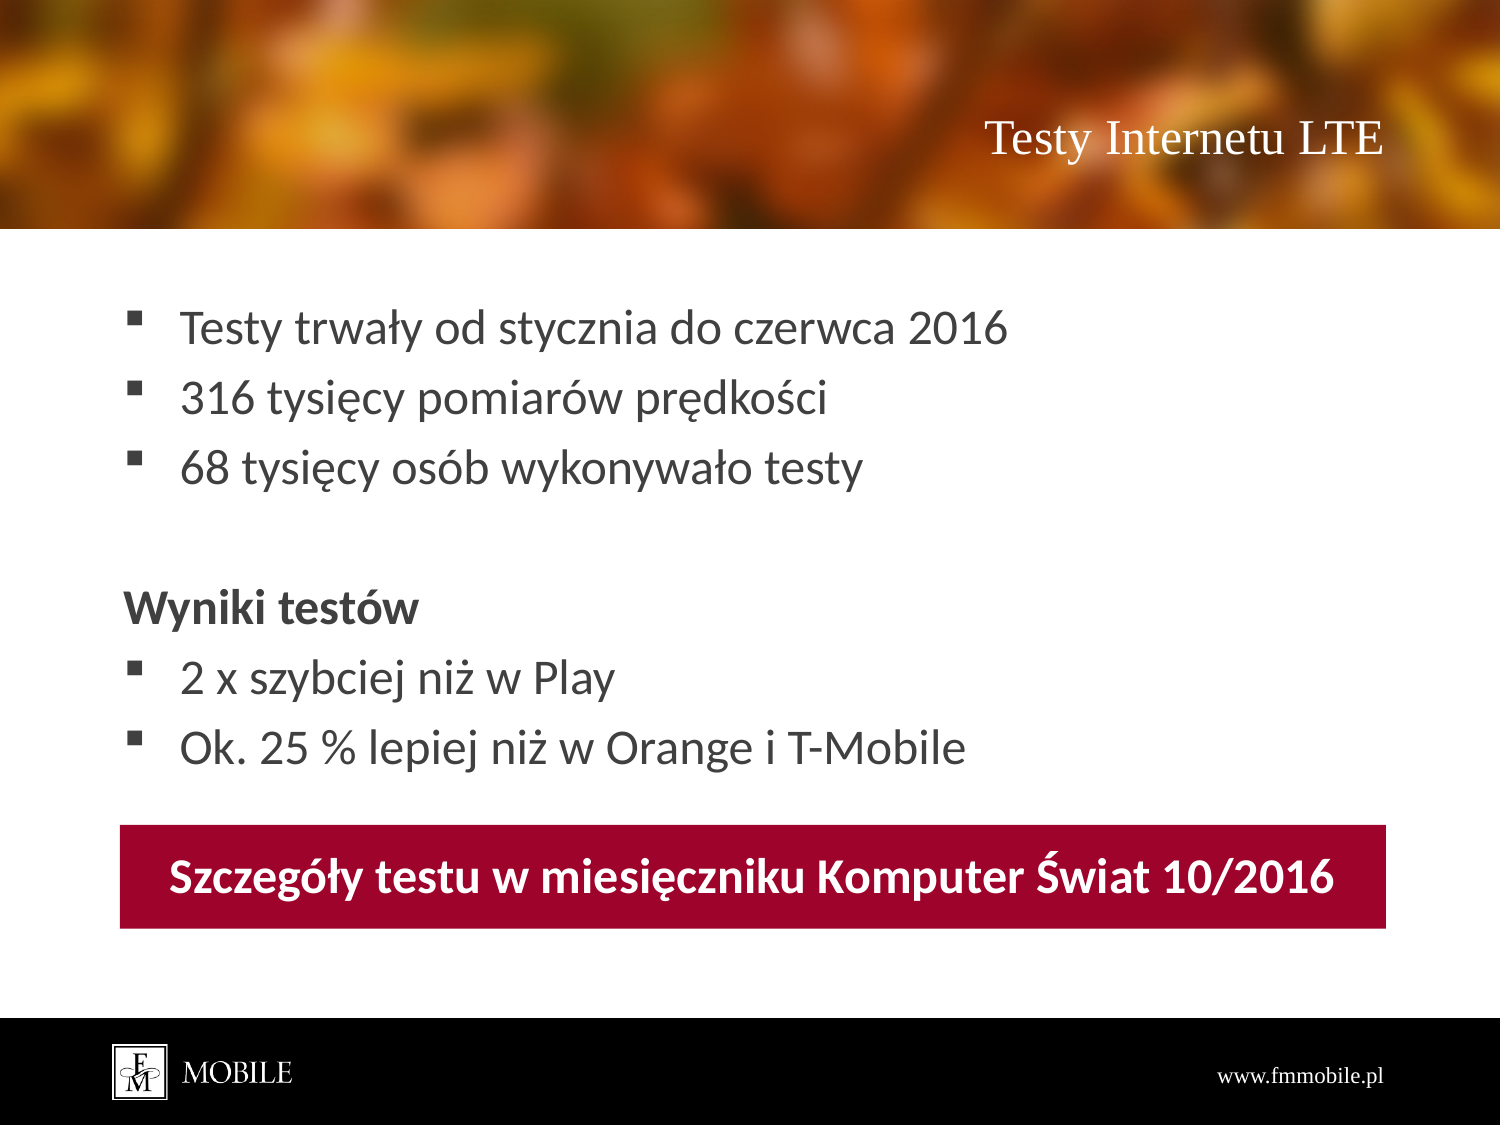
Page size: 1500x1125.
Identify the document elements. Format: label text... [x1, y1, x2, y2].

picture [112, 1044, 292, 1100]
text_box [119, 824, 1387, 929]
list Testy trwały od stycznia do czerwca 2016 316 tysięcy pomiarów prędkości 68 tysięcy osób wykonywało testy Wyniki testów 2 x szybciej niż w Play Ok. 25 % lepiej niż w Orange i T-Mobile [108, 286, 1461, 963]
title Testy Internetu LTE [109, 38, 1401, 173]
picture [0, 0, 1500, 229]
